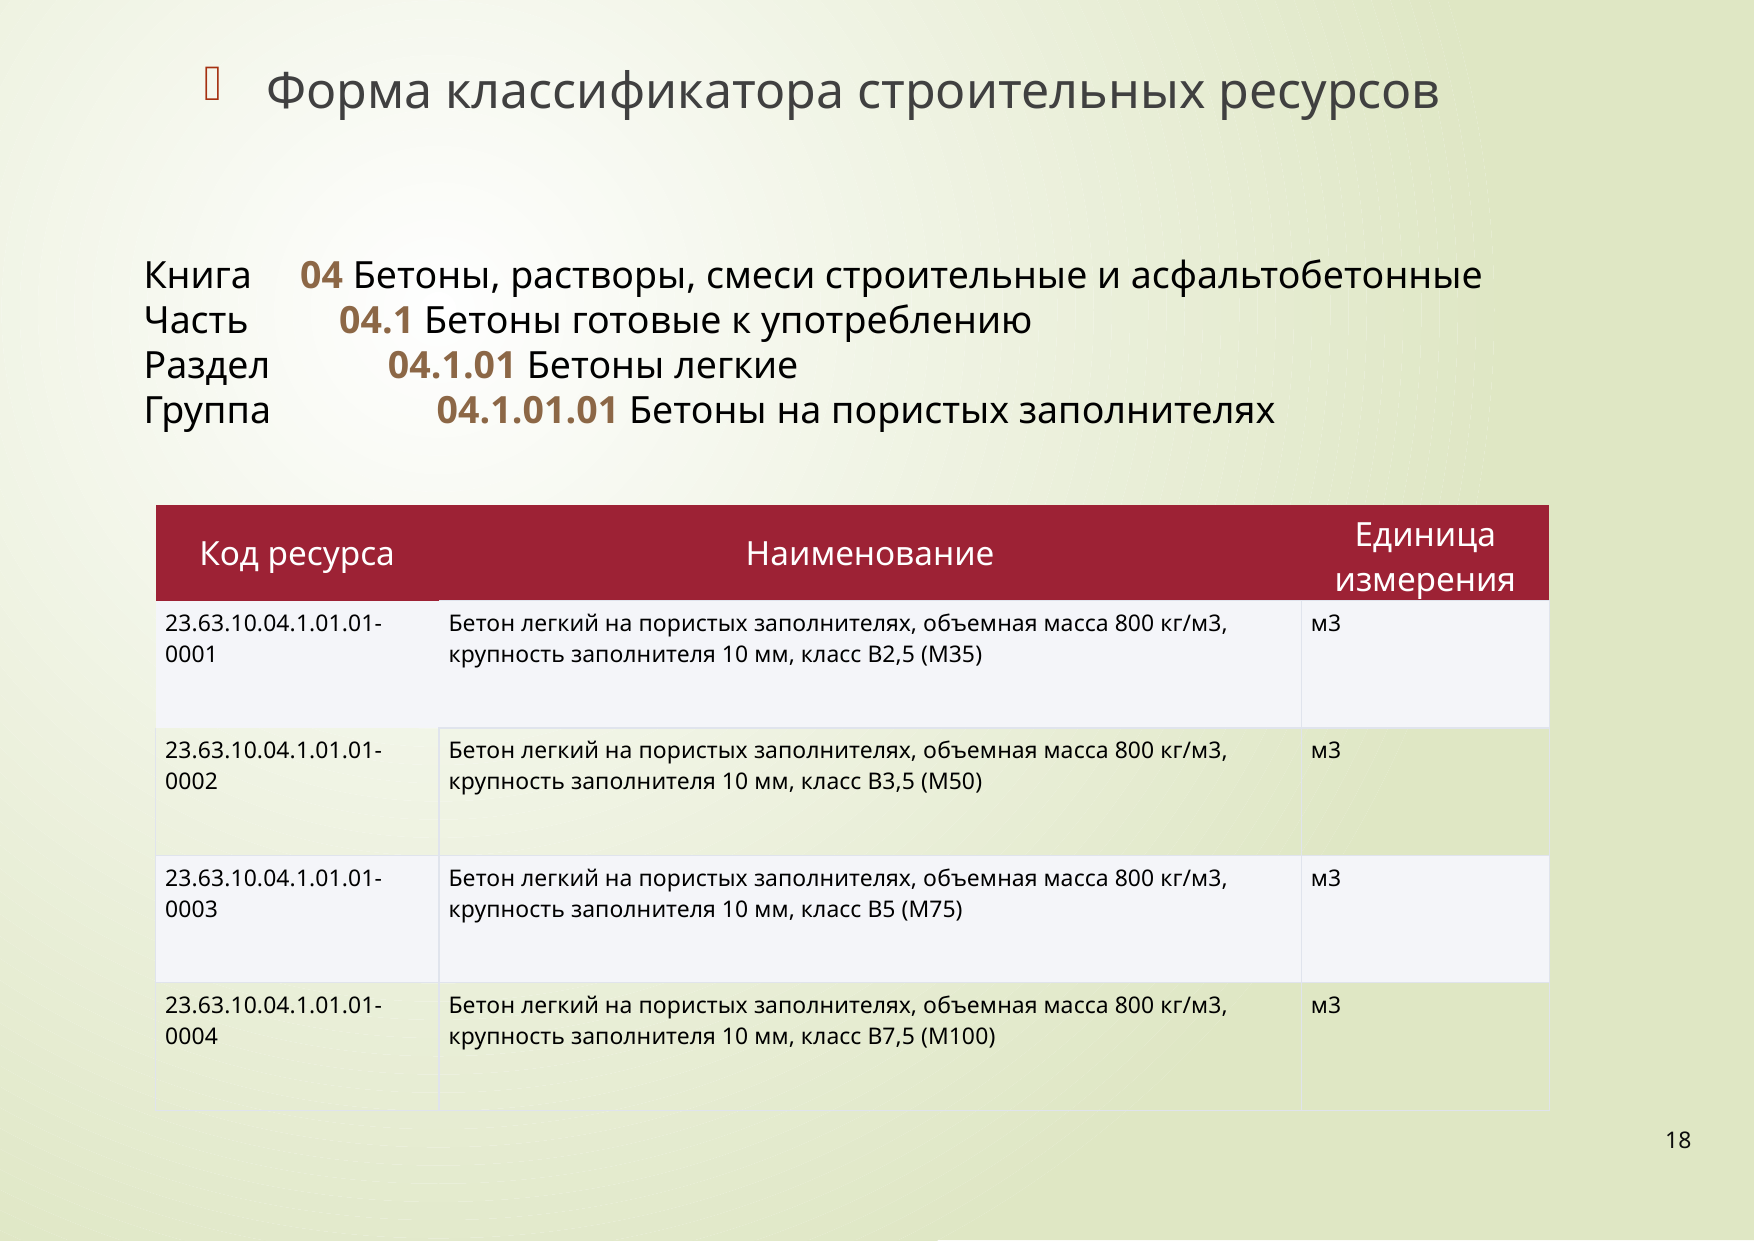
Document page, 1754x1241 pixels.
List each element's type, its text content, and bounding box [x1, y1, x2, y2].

slide_number 18 [1624, 1122, 1707, 1170]
text_box 04 Бетоны, растворы, смеси строительные и асфальтобетонные 04.1 Бетоны готовые к употреблению 04.1.01 Бетоны легкие 04.1.01.01 Бетоны на пористых заполнителях [311, 243, 1597, 439]
table_cell м3 [1302, 601, 1549, 727]
table_cell м3 [1302, 729, 1549, 855]
table_cell 23.63.10.04.1.01.01-0002 [156, 728, 438, 855]
table_cell 23.63.10.04.1.01.01-0001 [156, 601, 439, 728]
table_cell м3 [1302, 983, 1549, 1110]
table_header Единица измерения [1301, 505, 1549, 600]
table_cell м3 [1302, 856, 1549, 982]
list Форма классификатора строительных ресурсов [189, 69, 1640, 208]
table_header Код ресурса [156, 505, 439, 601]
text_box Книга Часть Раздел Группа [128, 243, 311, 439]
table_cell Бетон легкий на пористых заполнителях, объемная масса 800 кг/м3, крупность заполнителя 10 мм, класс В5 (М75) [440, 856, 1301, 982]
table_header Наименование [439, 505, 1301, 600]
table_cell Бетон легкий на пористых заполнителях, объемная масса 800 кг/м3, крупность заполнителя 10 мм, класс В7,5 (М100) [440, 983, 1301, 1110]
table_cell 23.63.10.04.1.01.01-0004 [156, 983, 438, 1110]
table_cell Бетон легкий на пористых заполнителях, объемная масса 800 кг/м3, крупность заполнителя 10 мм, класс В2,5 (М35) [439, 601, 1301, 727]
table_cell 23.63.10.04.1.01.01-0003 [156, 856, 438, 982]
table_cell Бетон легкий на пористых заполнителях, объемная масса 800 кг/м3, крупность заполнителя 10 мм, класс В3,5 (М50) [440, 729, 1301, 855]
